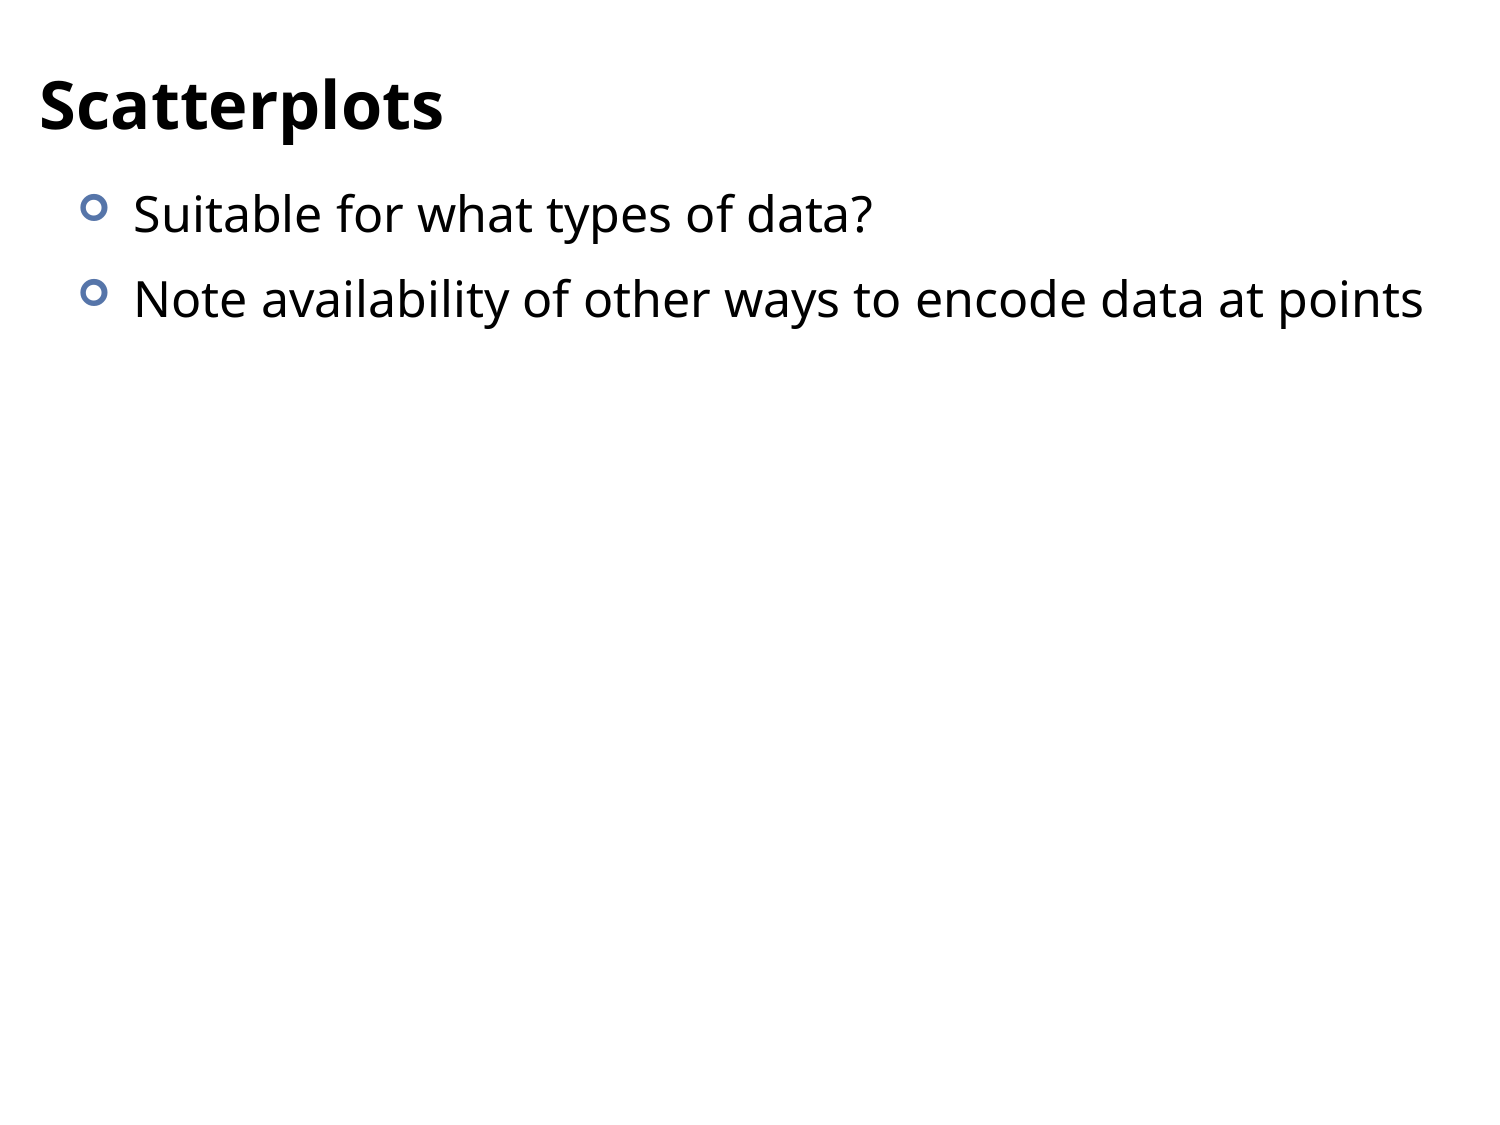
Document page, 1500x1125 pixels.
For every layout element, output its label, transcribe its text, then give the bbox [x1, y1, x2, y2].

list Suitable for what types of data? Note availability of other ways to encode data at points [62, 174, 1451, 1013]
title Scatterplots [24, 18, 1451, 188]
